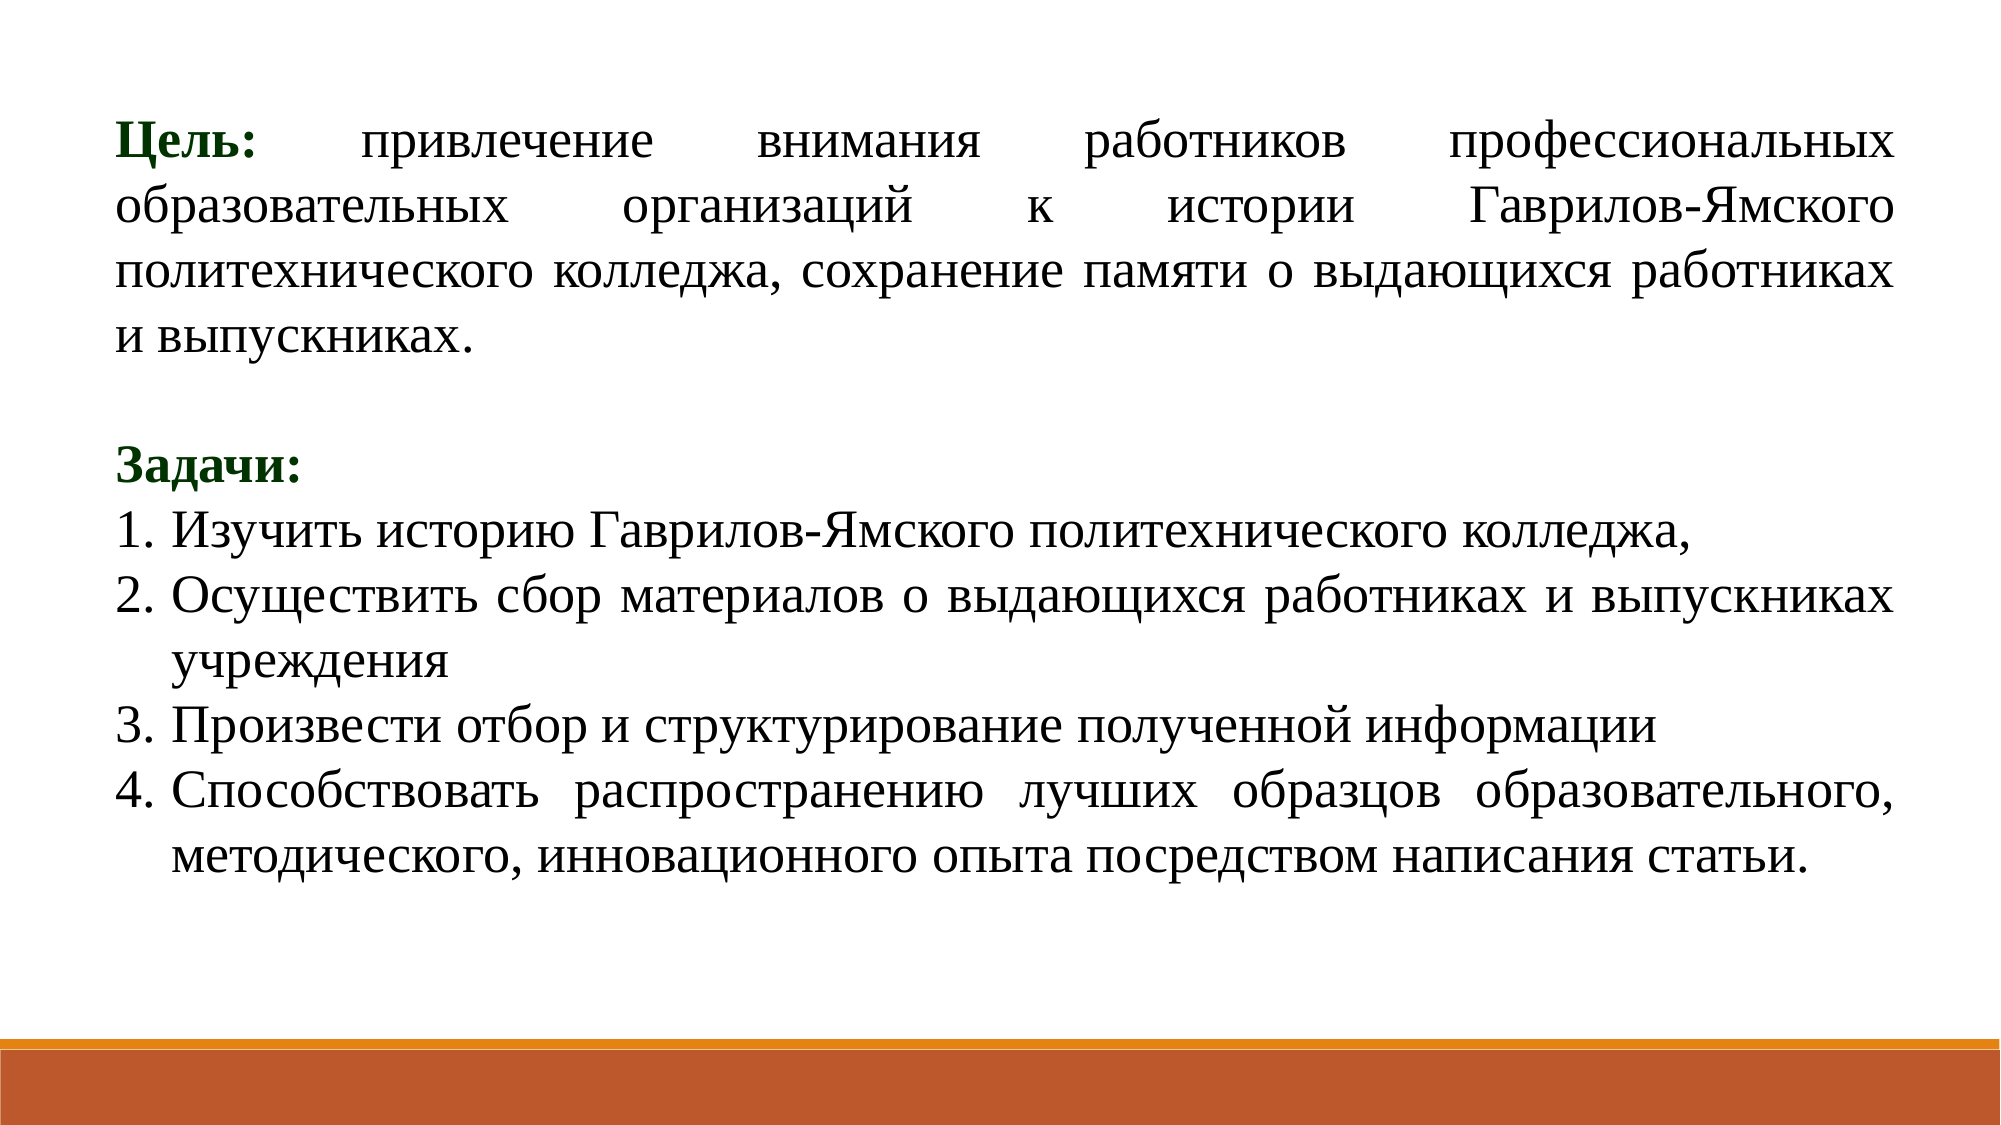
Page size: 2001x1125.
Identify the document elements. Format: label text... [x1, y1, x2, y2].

text_box Цель: привлечение внимания работников профессиональных образовательных организаций к истории Гаврилов-Ямского политехнического колледжа, сохранение памяти о выдающихся работниках и выпускниках. Задачи: Изучить историю Гаврилов-Ямского политехнического колледжа, Осуществить сбор материалов о выдающихся работниках и выпускниках учреждения Произвести отбор и структурирование полученной информации Способствовать распространению лучших образцов образовательного, методического, инновационного опыта посредством написания статьи. [100, 96, 1912, 936]
